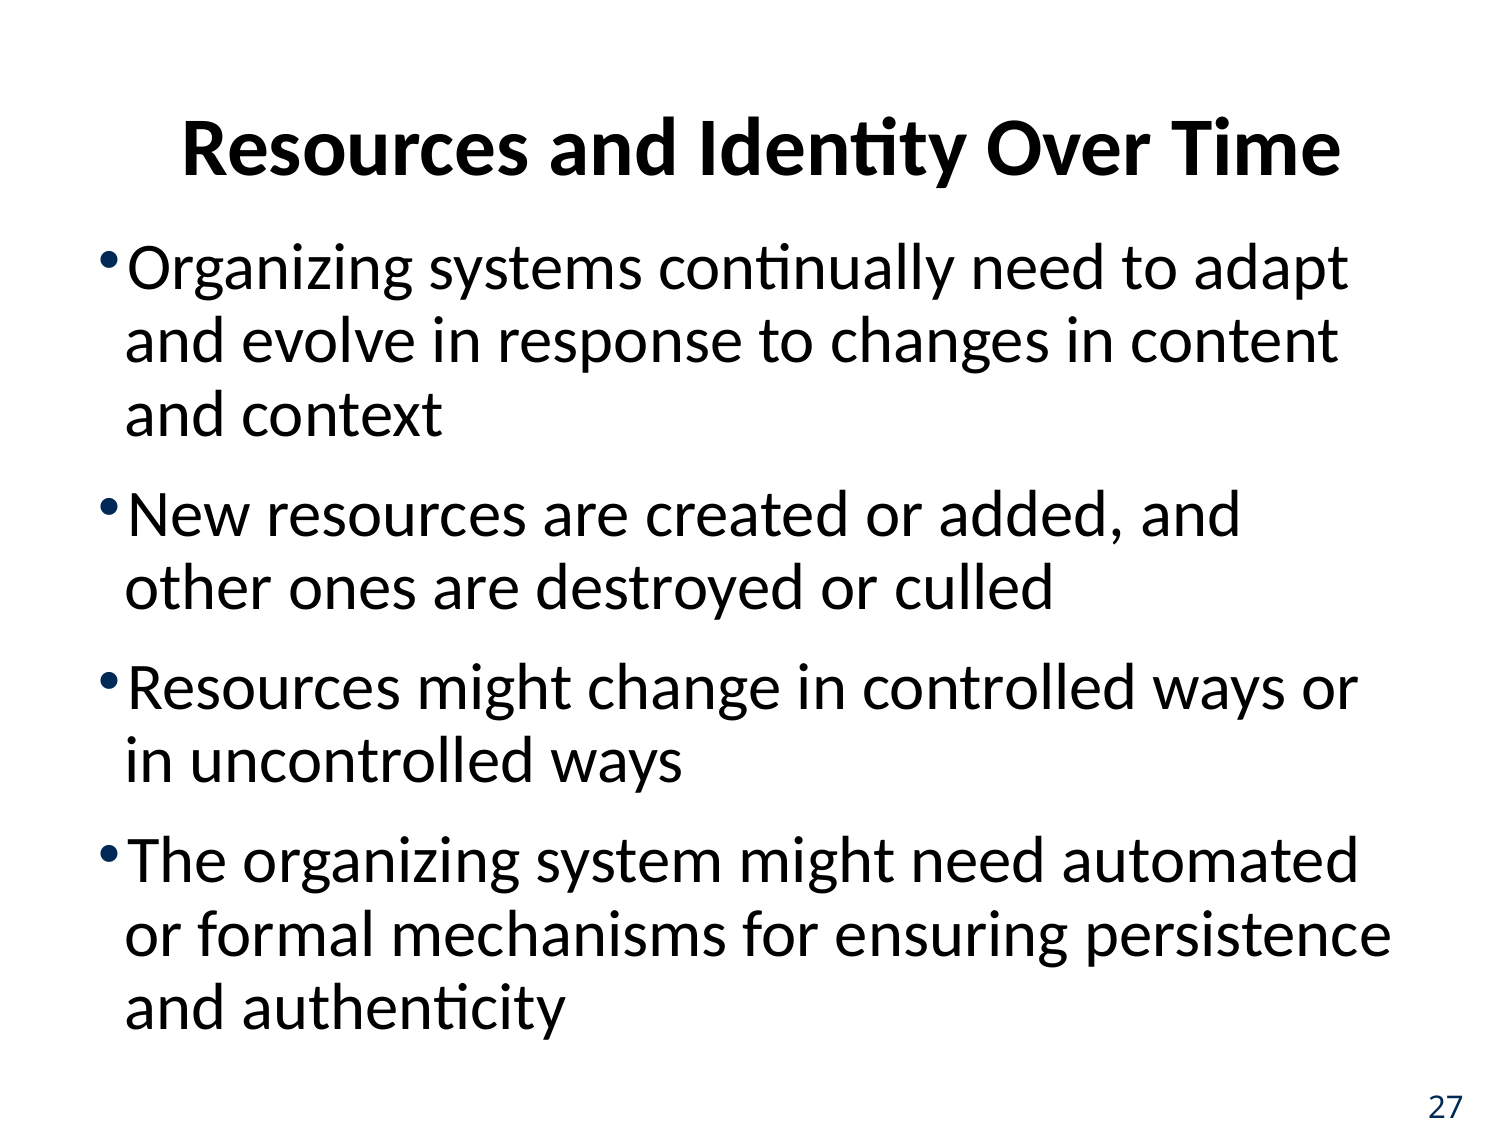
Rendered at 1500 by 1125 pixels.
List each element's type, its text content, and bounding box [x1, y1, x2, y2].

text_box 27 [1438, 1081, 1454, 1119]
title Resources and Identity Over Time [87, 50, 1438, 246]
text_box Organizing systems continually need to adapt and evolve in response to changes in content and context New resources are created or added, and other ones are destroyed or culled Resources might change in controlled ways or in uncontrolled ways The organizing system might need automated or formal mechanisms for ensuring persistence and authenticity [87, 224, 1406, 1050]
